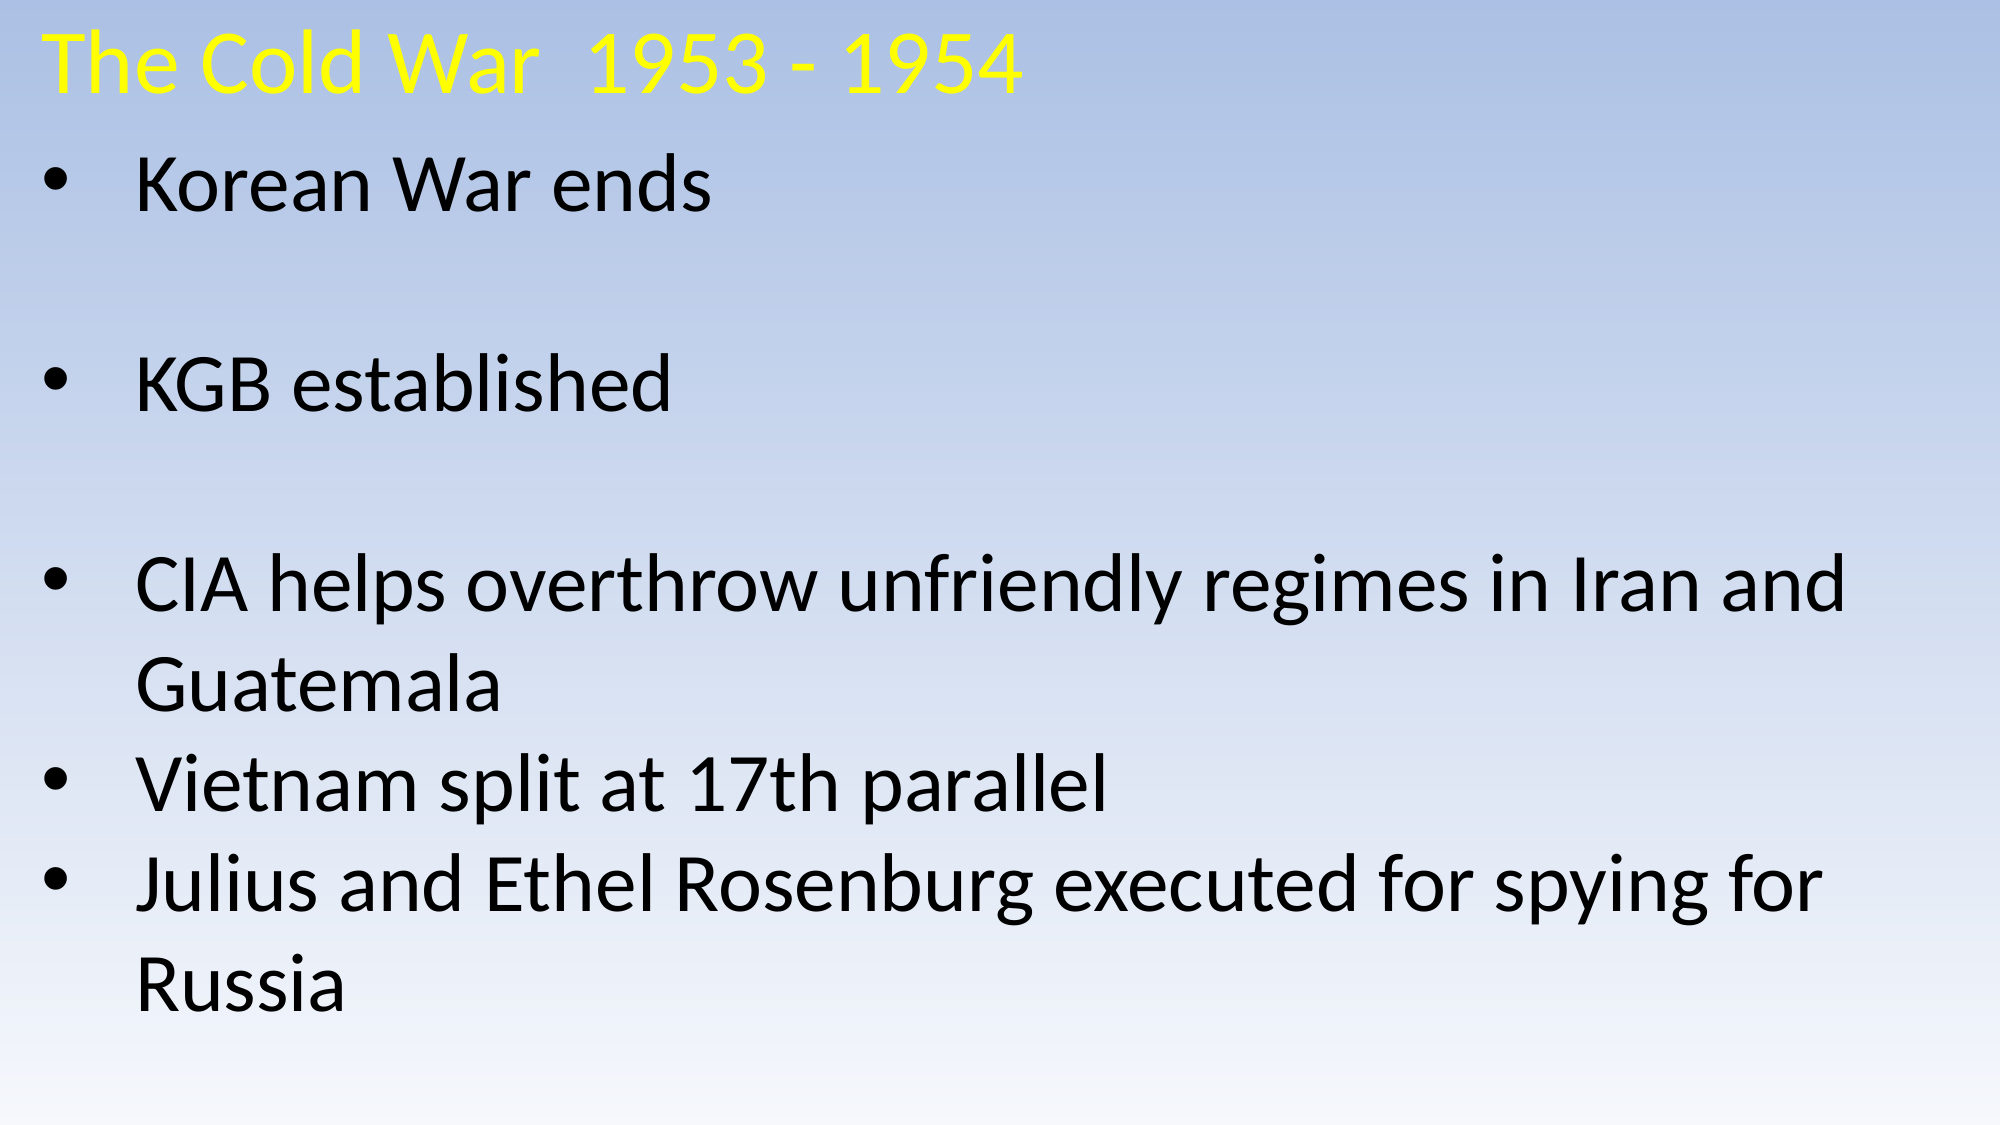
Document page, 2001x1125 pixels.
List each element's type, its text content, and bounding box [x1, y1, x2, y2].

text_box The Cold War 1953 - 1954 [26, 0, 1753, 120]
text_box Korean War ends KGB established CIA helps overthrow unfriendly regimes in Iran and Guatemala Vietnam split at 17th parallel Julius and Ethel Rosenburg executed for spying for Russia [26, 120, 2000, 1125]
